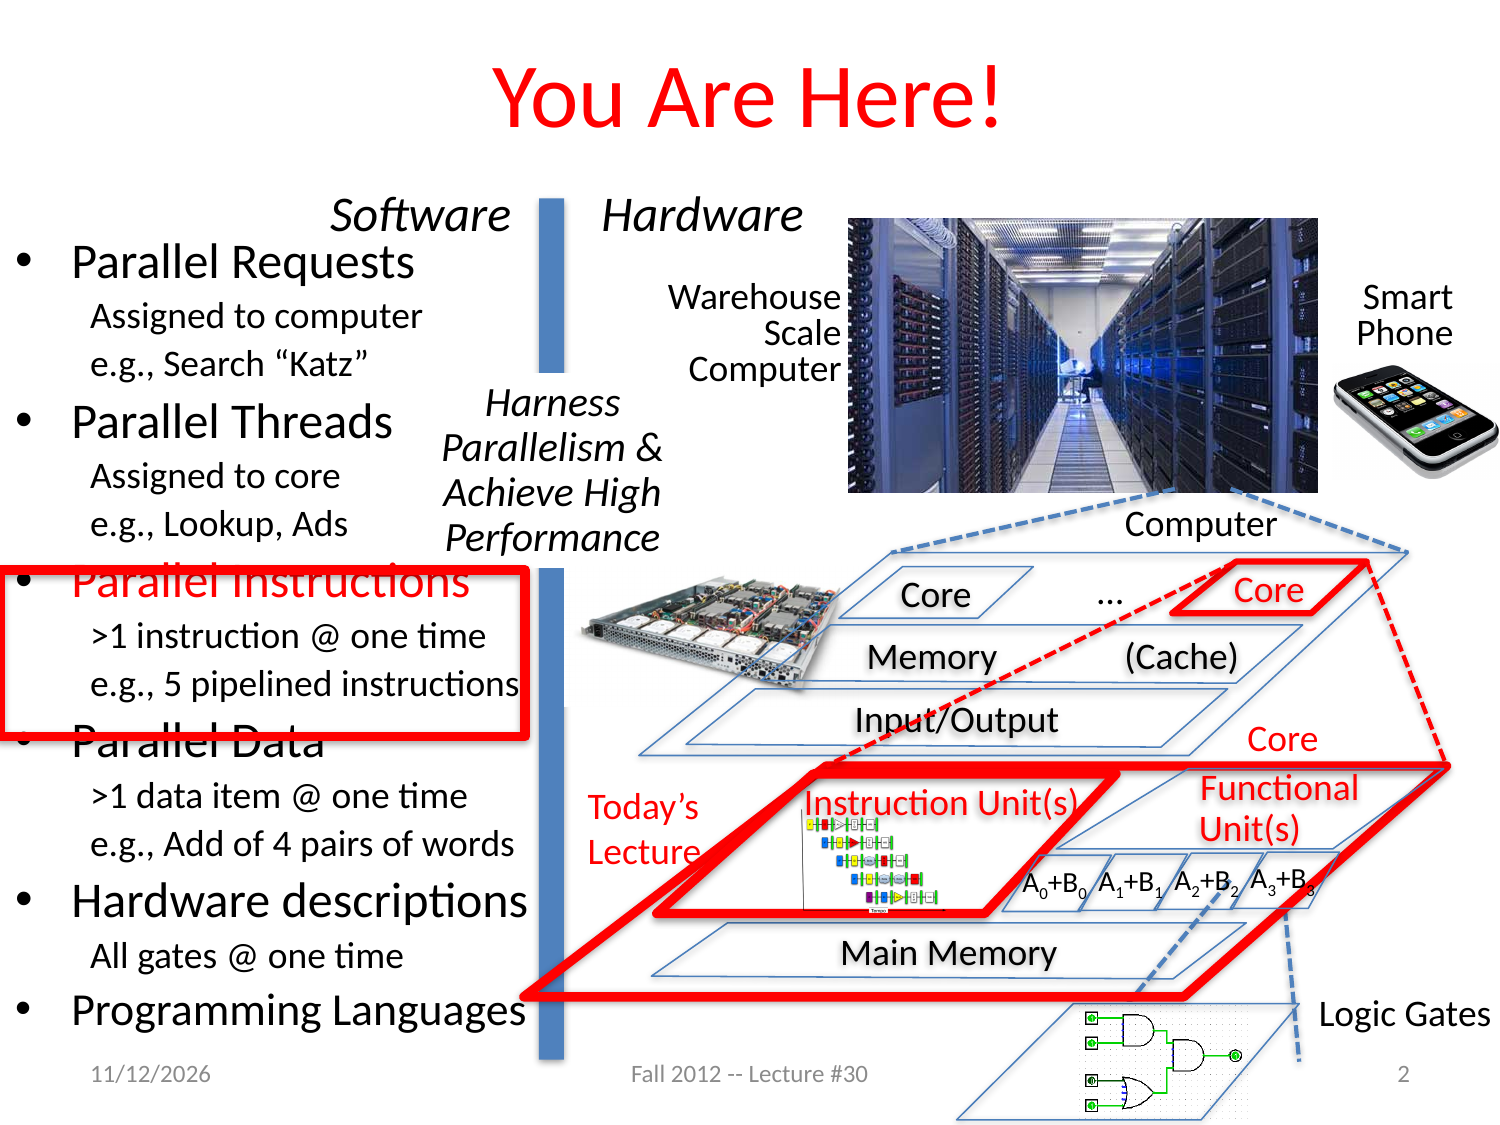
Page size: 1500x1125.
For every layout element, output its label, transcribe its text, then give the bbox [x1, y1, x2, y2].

picture [1331, 363, 1500, 480]
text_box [956, 908, 1500, 1121]
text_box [0, 561, 1447, 998]
text_box Software Hardware [315, 174, 820, 249]
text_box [564, 488, 1409, 560]
picture [848, 218, 1318, 488]
list Parallel Requests Assigned to computer e.g., Search “Katz” Parallel Threads Assigned to core e.g., Lookup, Ads Parallel Instructions >1 instruction @ one time e.g., 5 pipelined instructions Parallel Data >1 data item @ one time e.g., Add of 4 pairs of words Hardware descriptions All gates @ one time Programming Languages [0, 227, 534, 560]
text_box Smart Phone [1341, 273, 1469, 360]
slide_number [75, 1042, 425, 1103]
text_box Harness Parallelism & Achieve High Performance [426, 373, 680, 560]
title You Are Here! [75, 6, 1425, 194]
text_box Warehouse Scale Computer [642, 273, 843, 396]
footer Fall 2012 -- Lecture #30 [512, 1042, 951, 1103]
